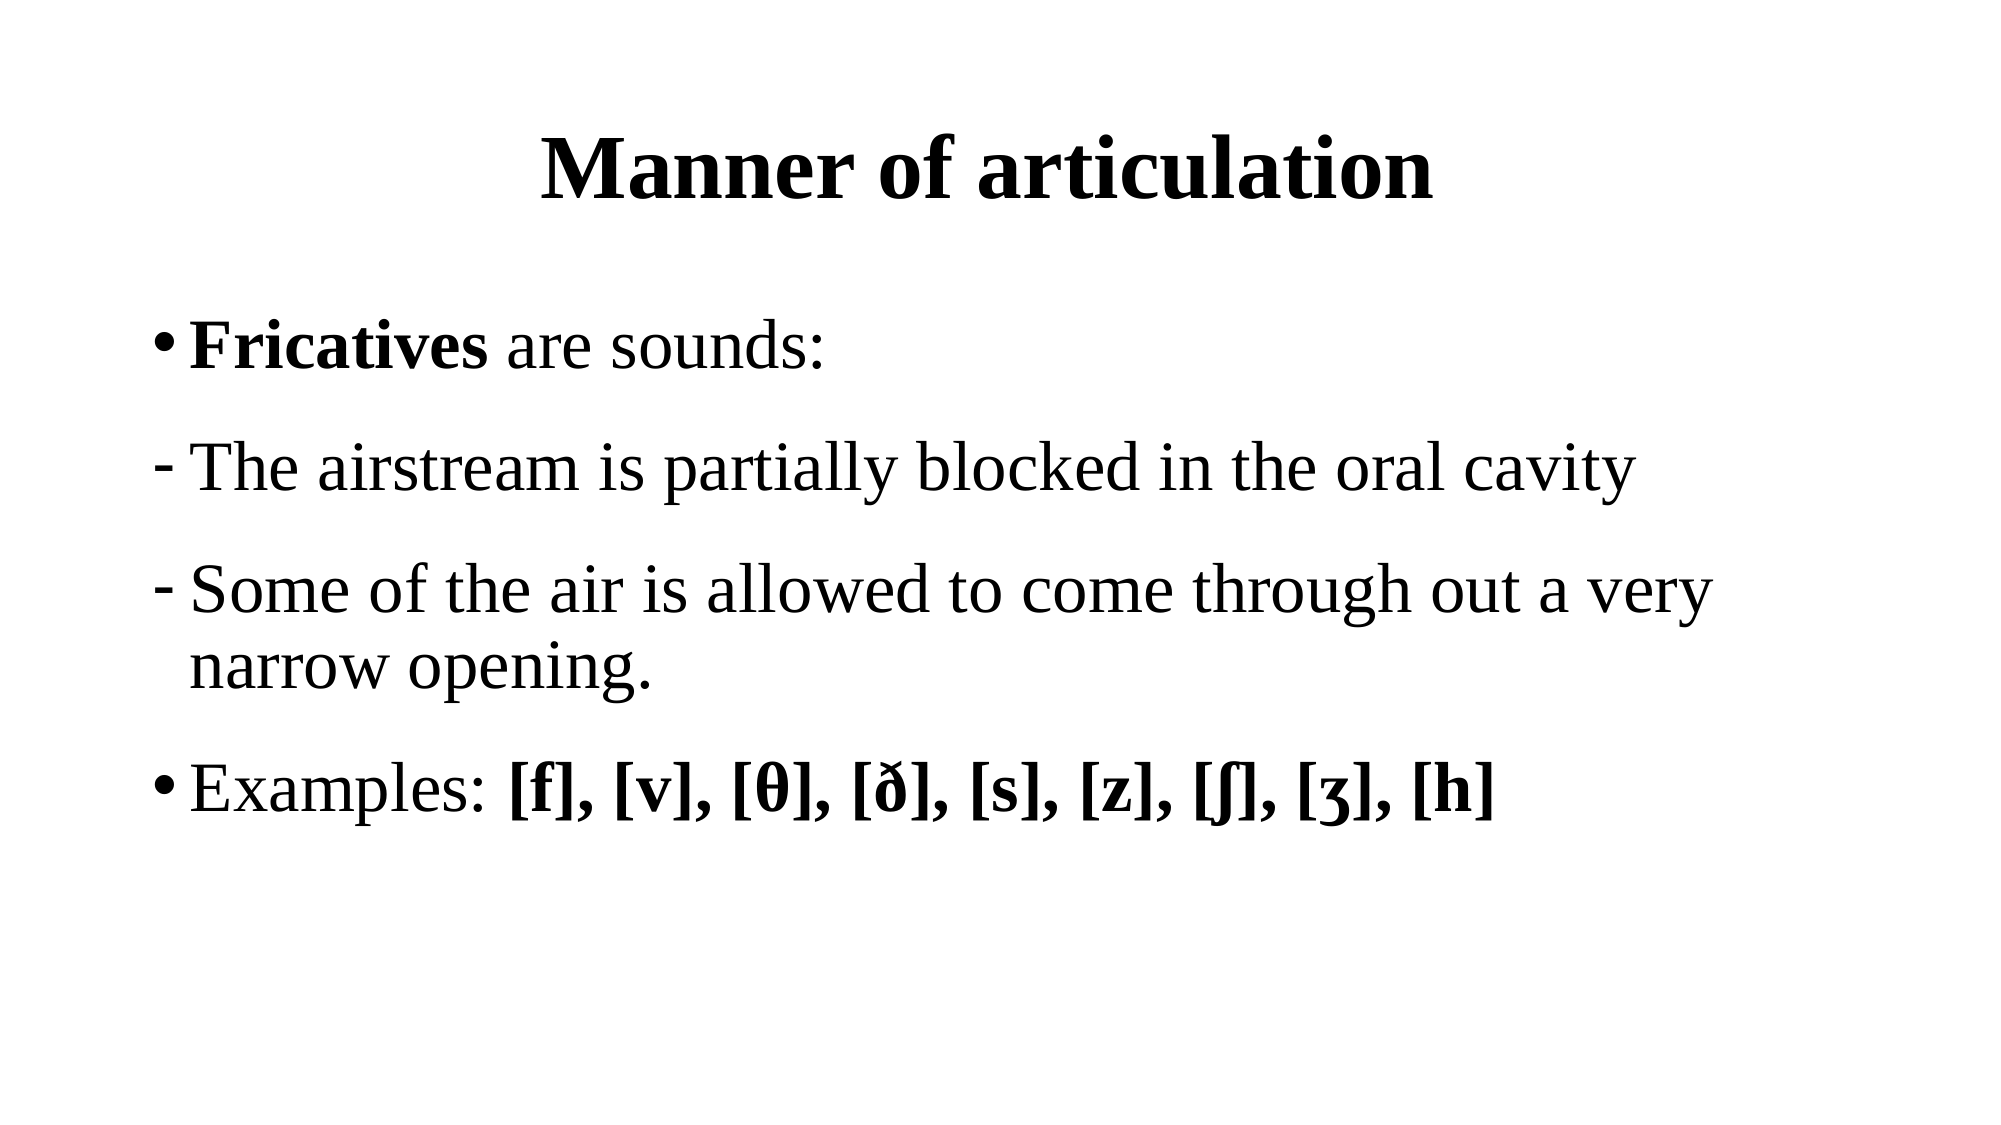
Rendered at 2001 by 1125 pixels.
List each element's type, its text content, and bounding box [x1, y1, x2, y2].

title Manner of articulation [137, 59, 1863, 278]
list Fricatives are sounds: The airstream is partially blocked in the oral cavity Some of the air is allowed to come through out a very narrow opening. Examples: [f], [v], [θ], [ð], [s], [z], [ʃ], [ʒ], [h] [137, 299, 1863, 1014]
